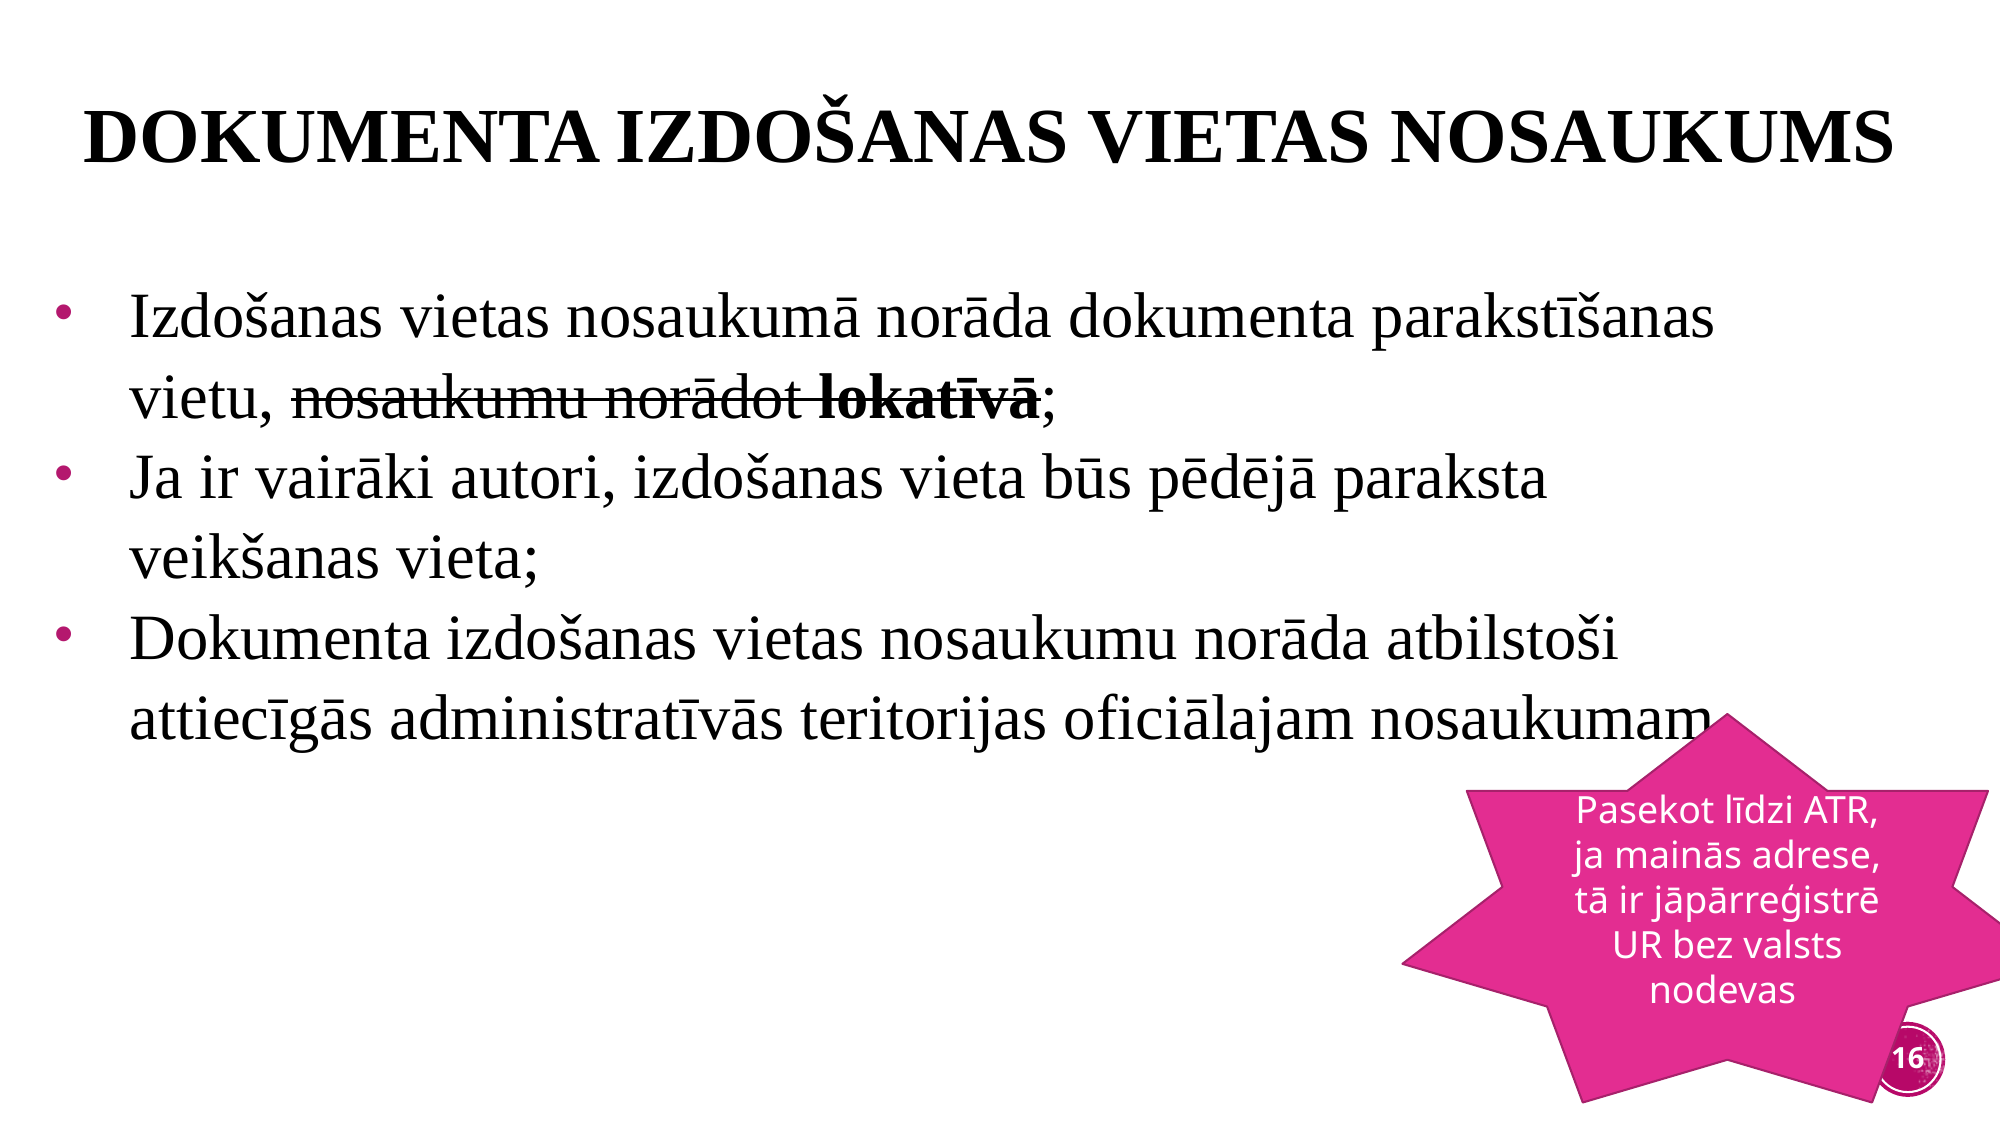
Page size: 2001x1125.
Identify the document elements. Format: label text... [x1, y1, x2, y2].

title Dokumenta izdošanas vietas nosaukums [20, 36, 1961, 224]
list Izdošanas vietas nosaukumā norāda dokumenta parakstīšanas vietu, nosaukumu norādot lokatīvā; Ja ir vairāki autori, izdošanas vieta būs pēdējā paraksta veikšanas vieta; Dokumenta izdošanas vietas nosaukumu norāda atbilstoši attiecīgās administratīvās teritorijas oficiālajam nosaukumam. [39, 262, 1799, 1083]
text_box Pasekot līdzi ATR, ja mainās adrese, tā ir jāpārreģistrē UR bez valsts nodevas [1401, 713, 2000, 1104]
slide_number 16 [1879, 1028, 1961, 1089]
